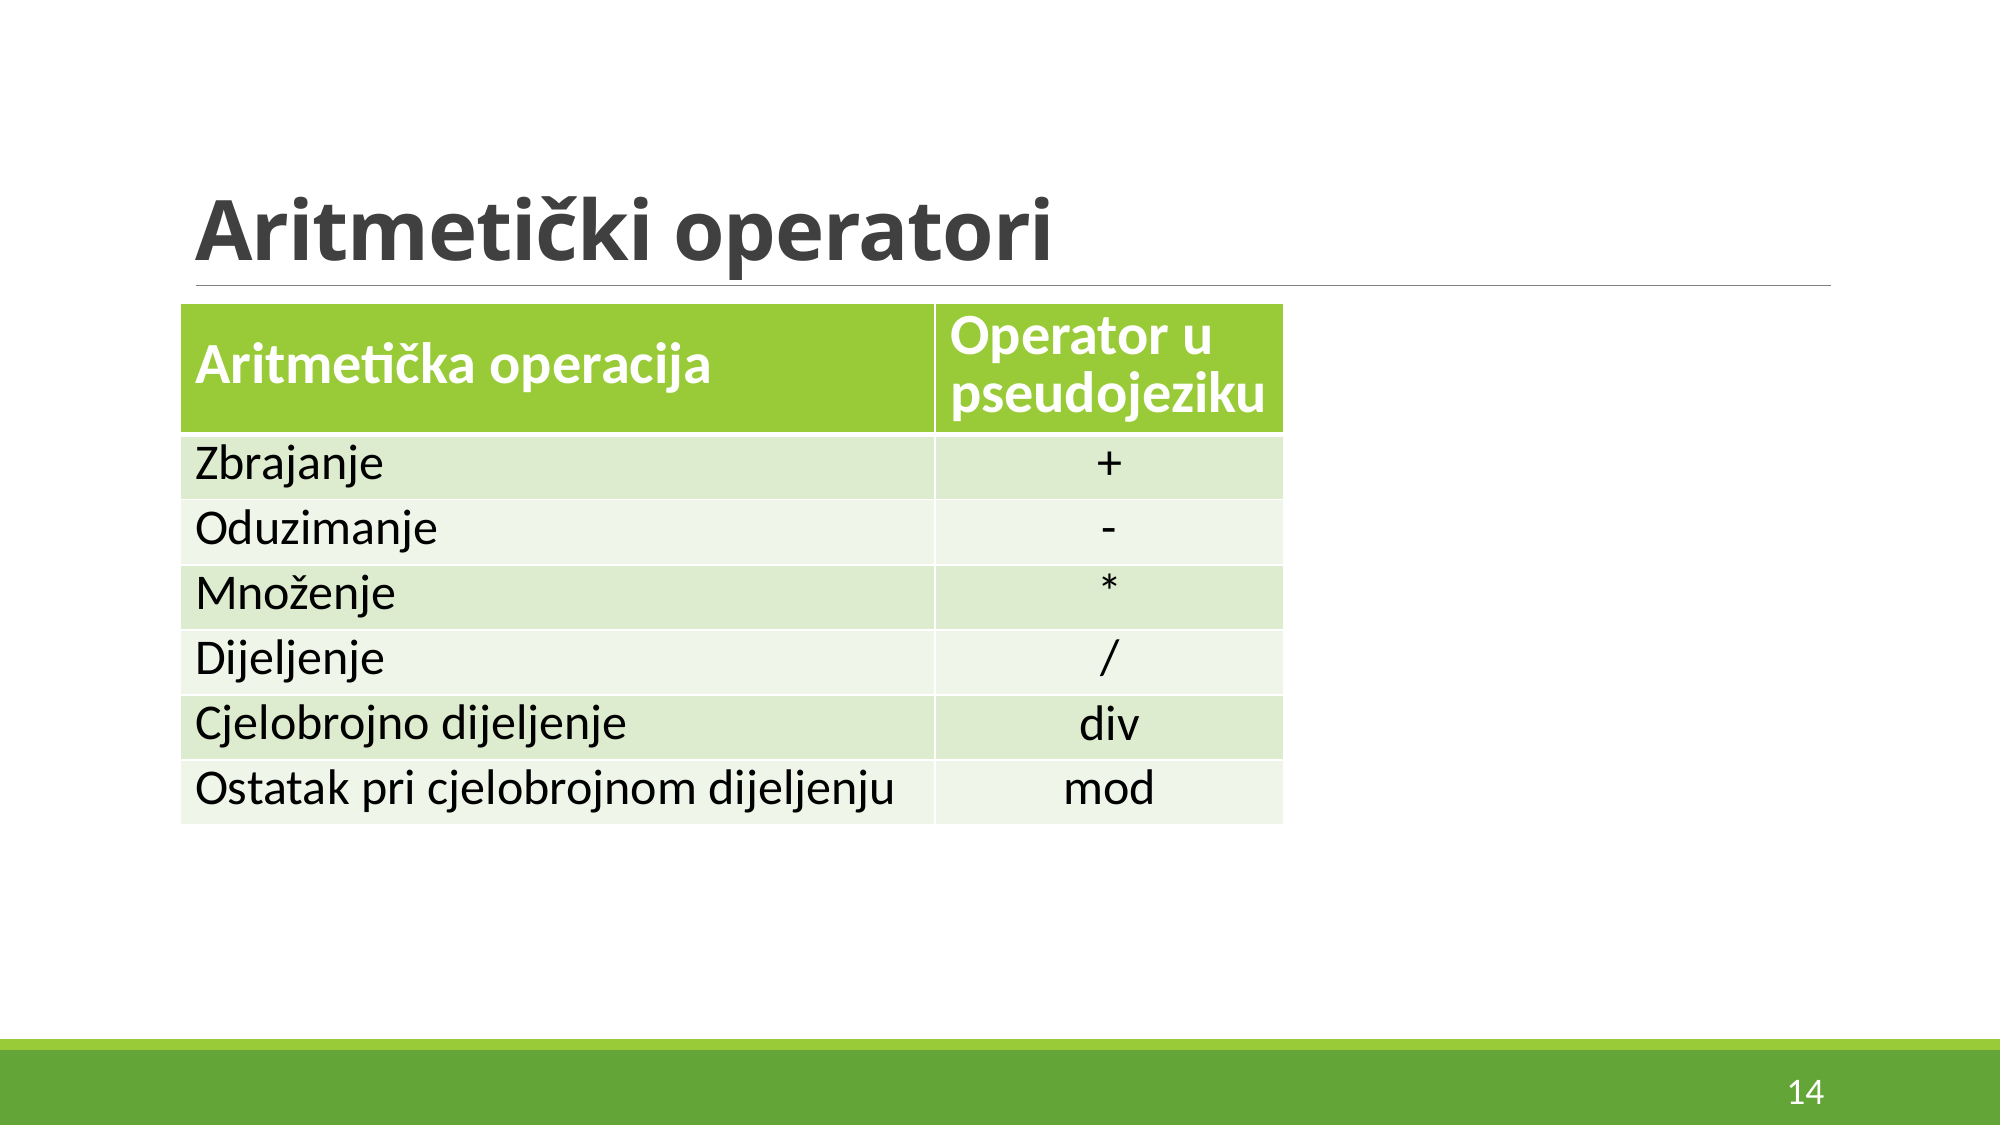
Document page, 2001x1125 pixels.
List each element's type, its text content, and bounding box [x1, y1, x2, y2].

table_cell / [936, 631, 1283, 694]
title Aritmetički operatori [180, 47, 1830, 285]
table_cell * [936, 566, 1283, 629]
table_cell Dijeljenje [181, 631, 934, 694]
table_cell mod [936, 761, 1283, 824]
slide_number 14 [1624, 1059, 1840, 1120]
table_header Operator u pseudojeziku [936, 304, 1283, 432]
table_cell Cjelobrojno dijeljenje [181, 696, 934, 759]
table_cell div [936, 696, 1283, 759]
table_header Aritmetička operacija [181, 304, 934, 432]
table_cell Množenje [181, 566, 934, 629]
table_cell - [936, 500, 1283, 564]
table_cell + [936, 437, 1283, 499]
table_cell Oduzimanje [181, 500, 934, 564]
table_cell Zbrajanje [181, 437, 934, 499]
table_cell Ostatak pri cjelobrojnom dijeljenju [181, 761, 934, 824]
